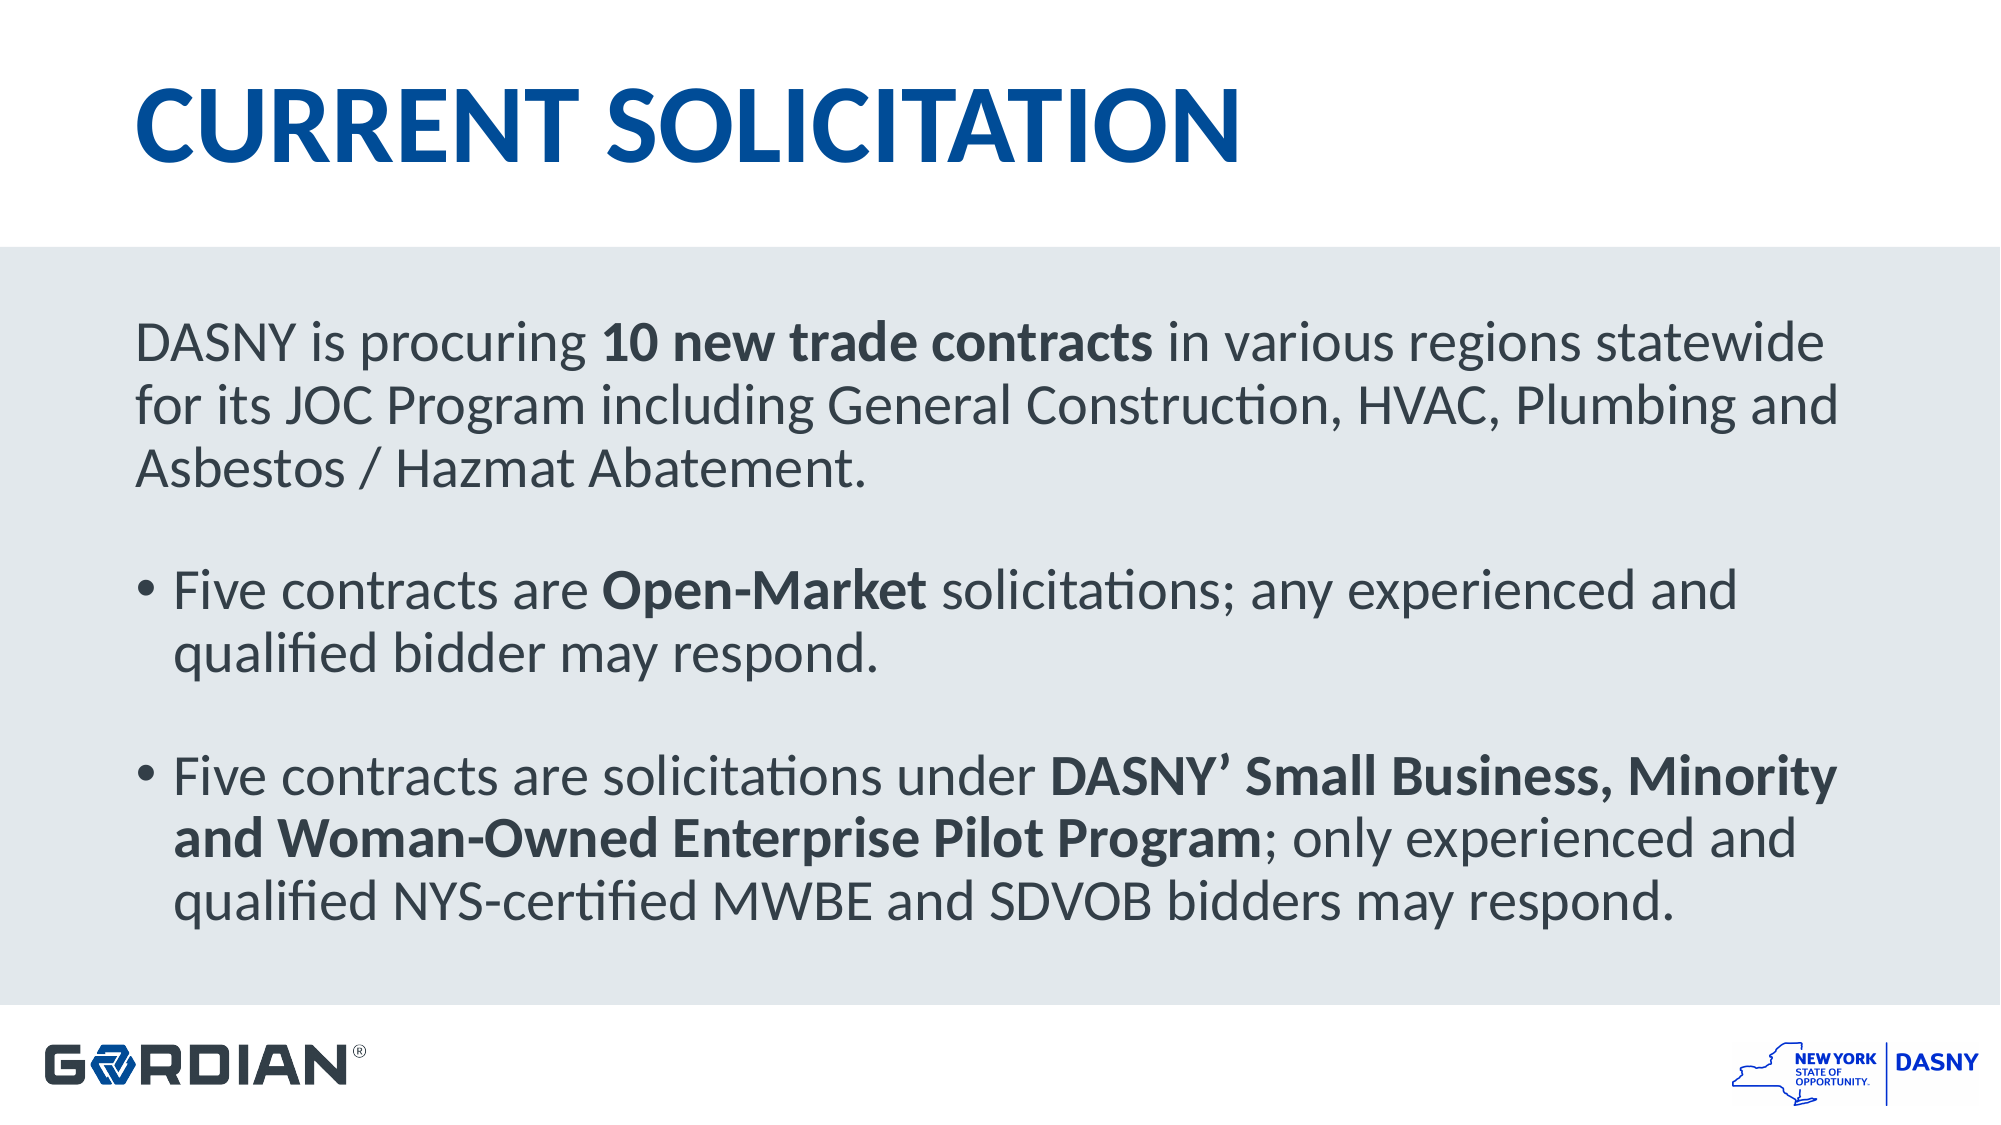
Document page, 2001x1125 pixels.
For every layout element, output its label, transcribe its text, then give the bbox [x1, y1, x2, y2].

picture [0, 1004, 411, 1125]
title CURRENT SOLICITATION [120, 32, 1874, 221]
list DASNY is procuring 10 new trade contracts in various regions statewide for its JOC Program including General Construction, HVAC, Plumbing and Asbestos / Hazmat Abatement. Five contracts are Open-Market solicitations; any experienced and qualified bidder may respond. Five contracts are solicitations under DASNY’ Small Business, Minority and Woman-Owned Enterprise Pilot Program; only experienced and qualified NYS-certified MWBE and SDVOB bidders may respond. [120, 303, 1863, 945]
picture [1732, 1042, 1979, 1106]
